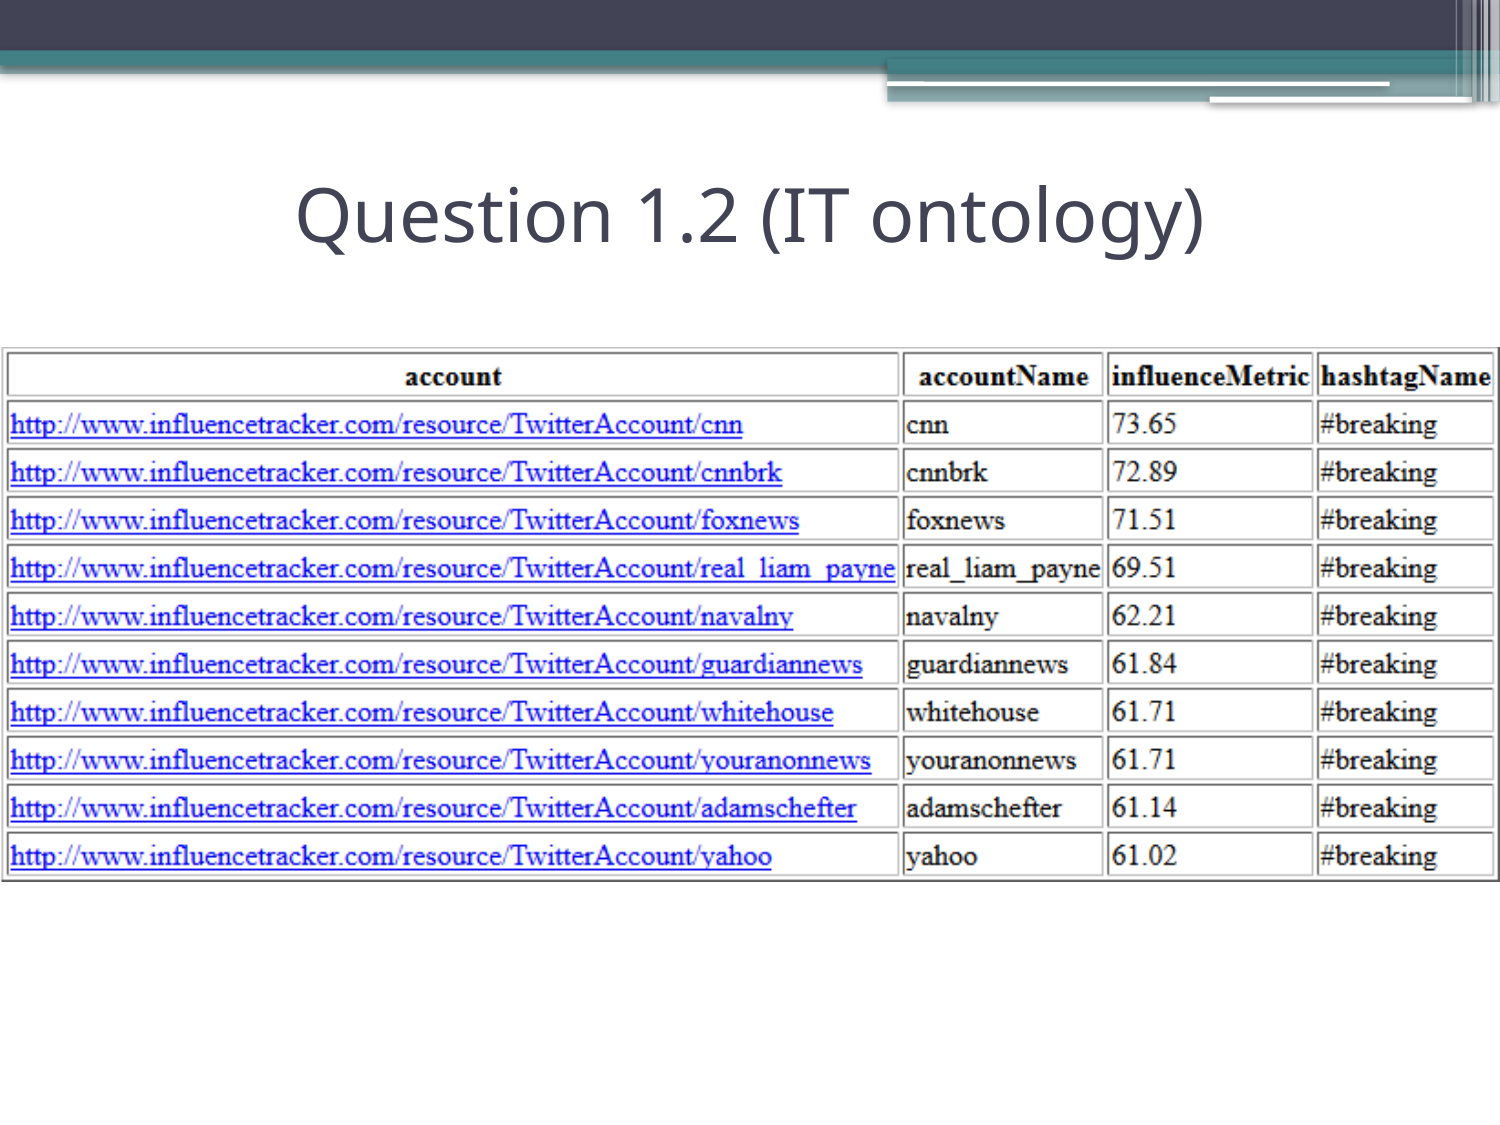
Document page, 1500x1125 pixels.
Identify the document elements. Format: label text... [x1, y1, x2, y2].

text_box Question 1.2 (IT ontology) [74, 125, 1425, 301]
picture [0, 347, 1500, 882]
